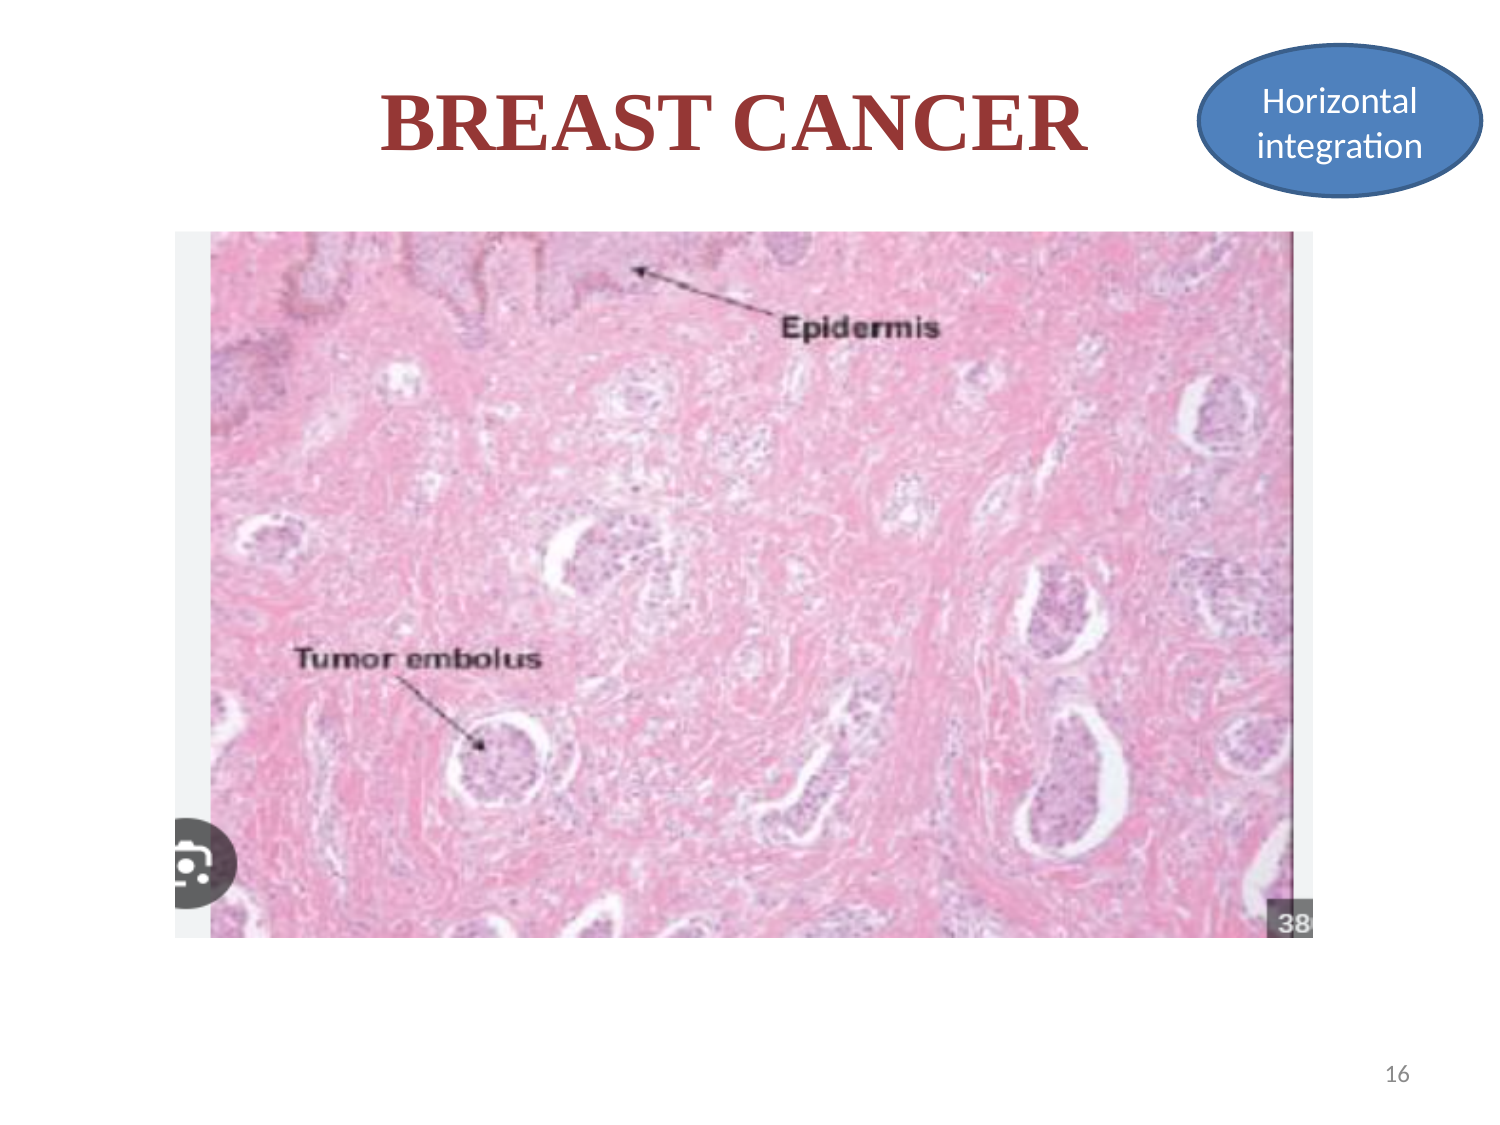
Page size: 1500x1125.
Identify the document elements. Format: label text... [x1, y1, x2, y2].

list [175, 210, 1313, 938]
title BREAST CANCER [69, 23, 1420, 211]
slide_number 16 [1074, 1042, 1425, 1103]
text_box Horizontal integration [1196, 42, 1484, 199]
